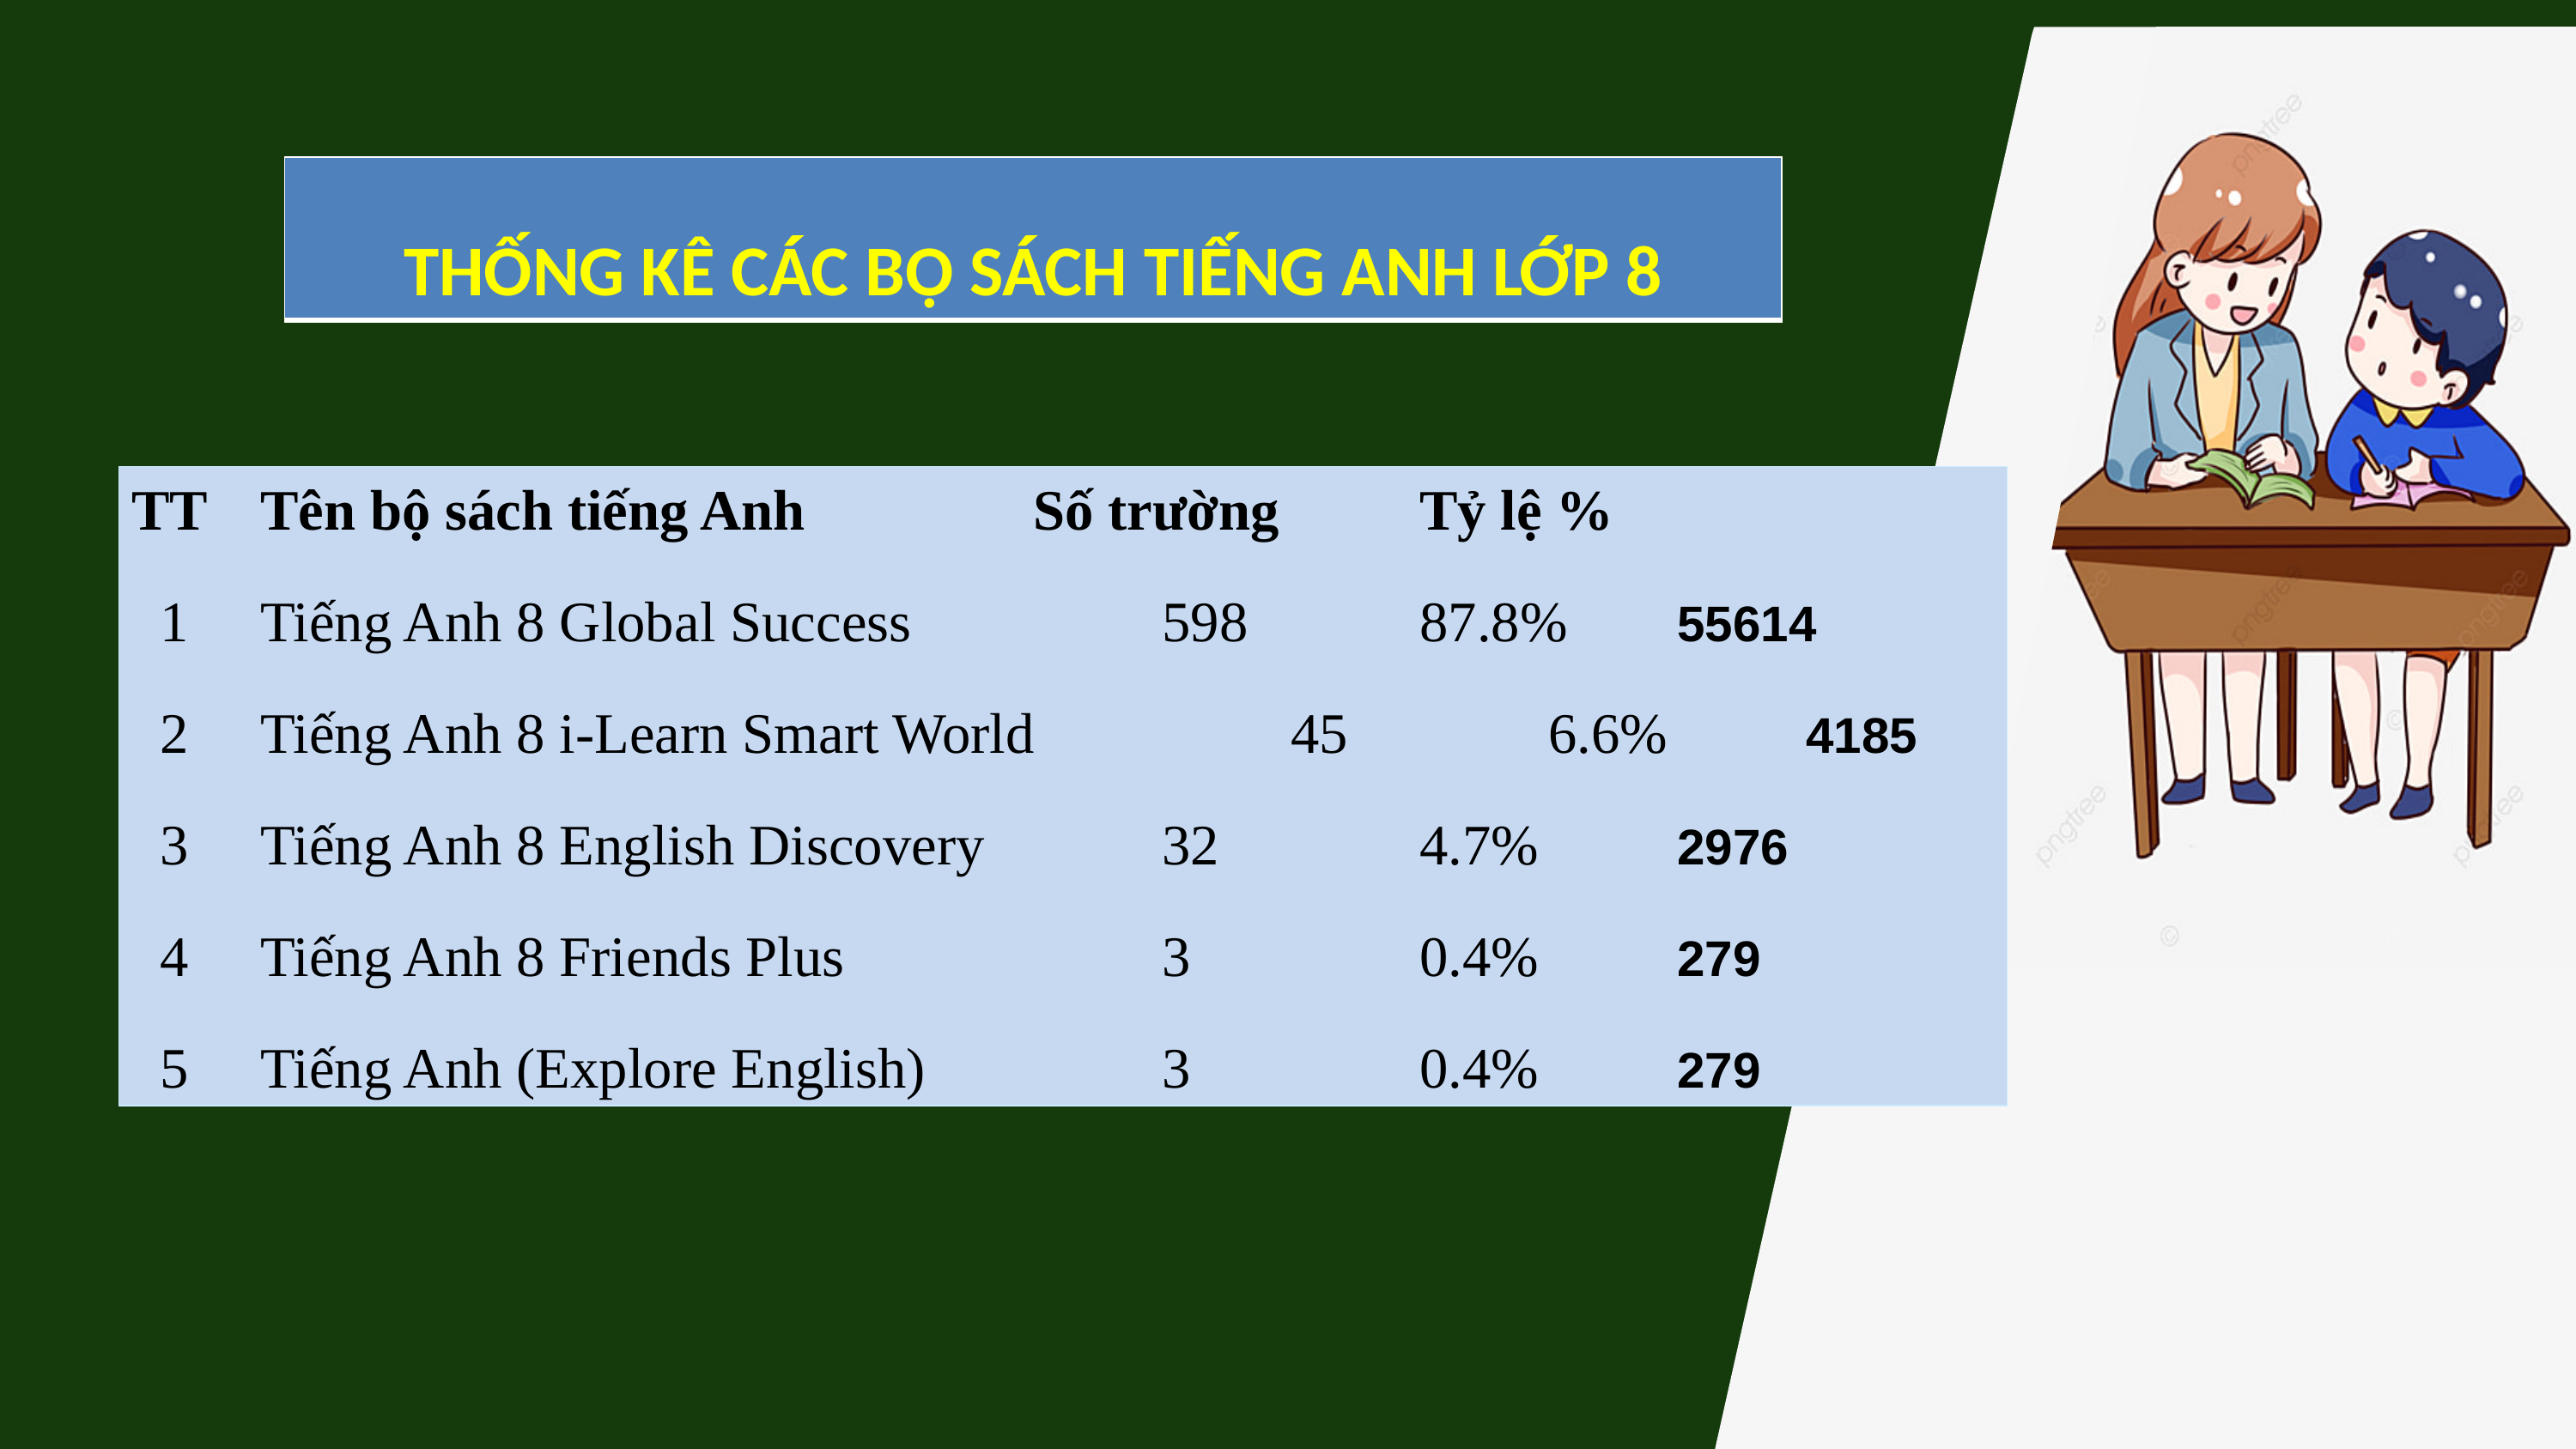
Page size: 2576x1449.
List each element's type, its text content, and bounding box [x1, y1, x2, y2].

text_box TT Tên bộ sách tiếng Anh Số trường Tỷ lệ % 1 Tiếng Anh 8 Global Success 598 87.8% 55614 2 Tiếng Anh 8 i-Learn Smart World 45 6.6% 4185 3 Tiếng Anh 8 English Discovery 32 4.7% 2976 4 Tiếng Anh 8 Friends Plus 3 0.4% 279 5 Tiếng Anh (Explore English) 3 0.4% 279 [118, 466, 1702, 1106]
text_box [1968, 26, 2576, 968]
table_header THỐNG KÊ CÁC BỘ SÁCH TIẾNG ANH LỚP 8 [285, 158, 1702, 318]
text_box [1706, 26, 2576, 1449]
